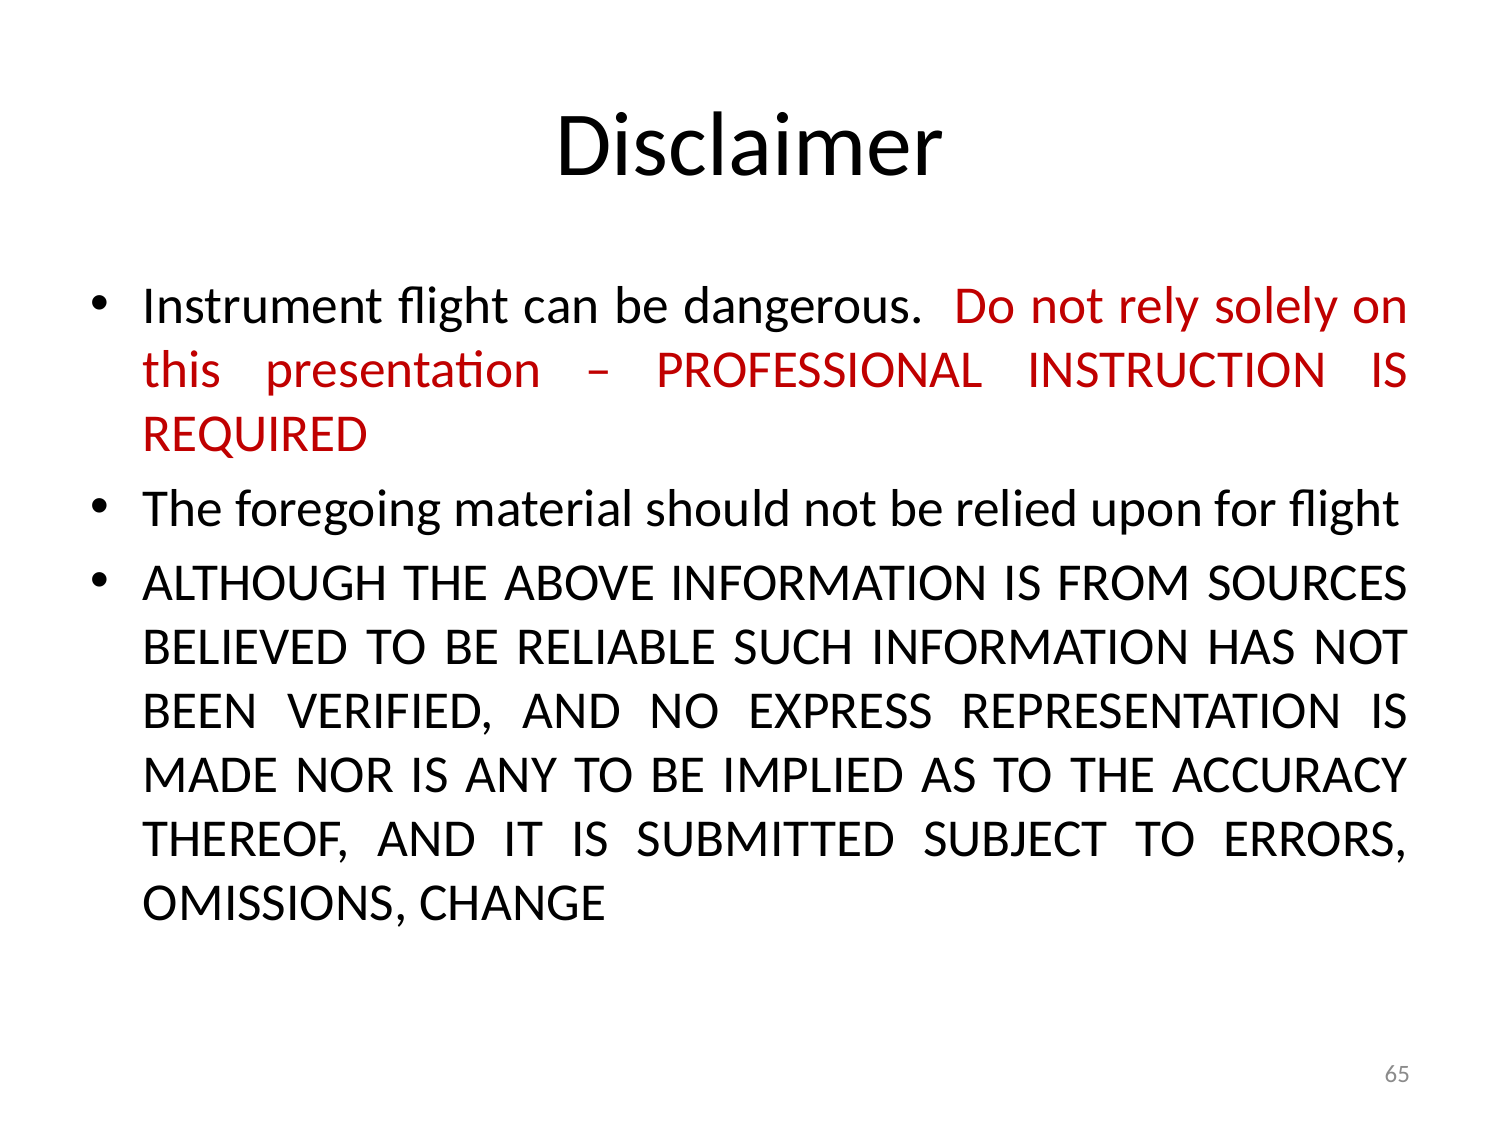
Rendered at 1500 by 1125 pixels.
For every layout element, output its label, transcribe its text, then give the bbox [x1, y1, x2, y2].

list Instrument flight can be dangerous. Do not rely solely on this presentation – PROFESSIONAL INSTRUCTION IS REQUIRED The foregoing material should not be relied upon for flight ALTHOUGH THE ABOVE INFORMATION IS FROM SOURCES BELIEVED TO BE RELIABLE SUCH INFORMATION HAS NOT BEEN VERIFIED, AND NO EXPRESS REPRESENTATION IS MADE NOR IS ANY TO BE IMPLIED AS TO THE ACCURACY THEREOF, AND IT IS SUBMITTED SUBJECT TO ERRORS, OMISSIONS, CHANGE [75, 262, 1425, 1005]
title Disclaimer [75, 45, 1425, 233]
slide_number 65 [1074, 1042, 1425, 1103]
